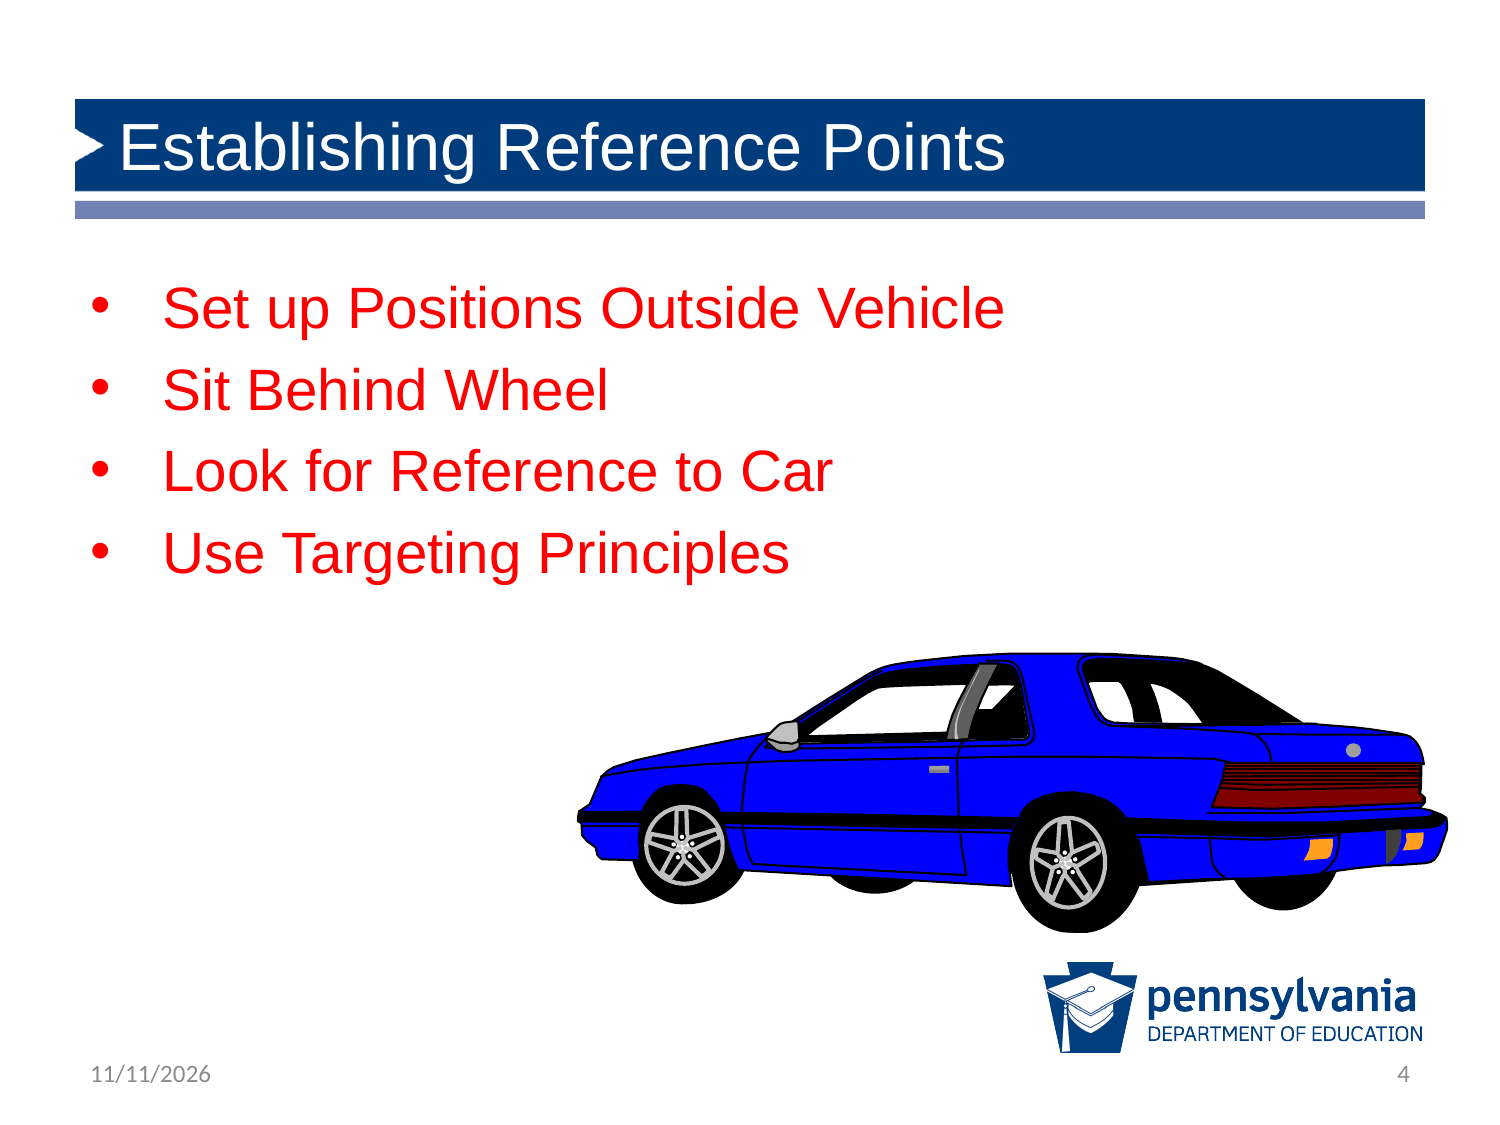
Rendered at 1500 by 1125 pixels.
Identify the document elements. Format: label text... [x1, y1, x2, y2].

picture [1043, 962, 1422, 1053]
slide_number 4 [1074, 1042, 1425, 1103]
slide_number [75, 1042, 425, 1103]
title Establishing Reference Points [75, 50, 1425, 238]
list Set up Positions Outside Vehicle Sit Behind Wheel Look for Reference to Car Use Targeting Principles [75, 262, 1425, 625]
picture [574, 649, 1449, 934]
